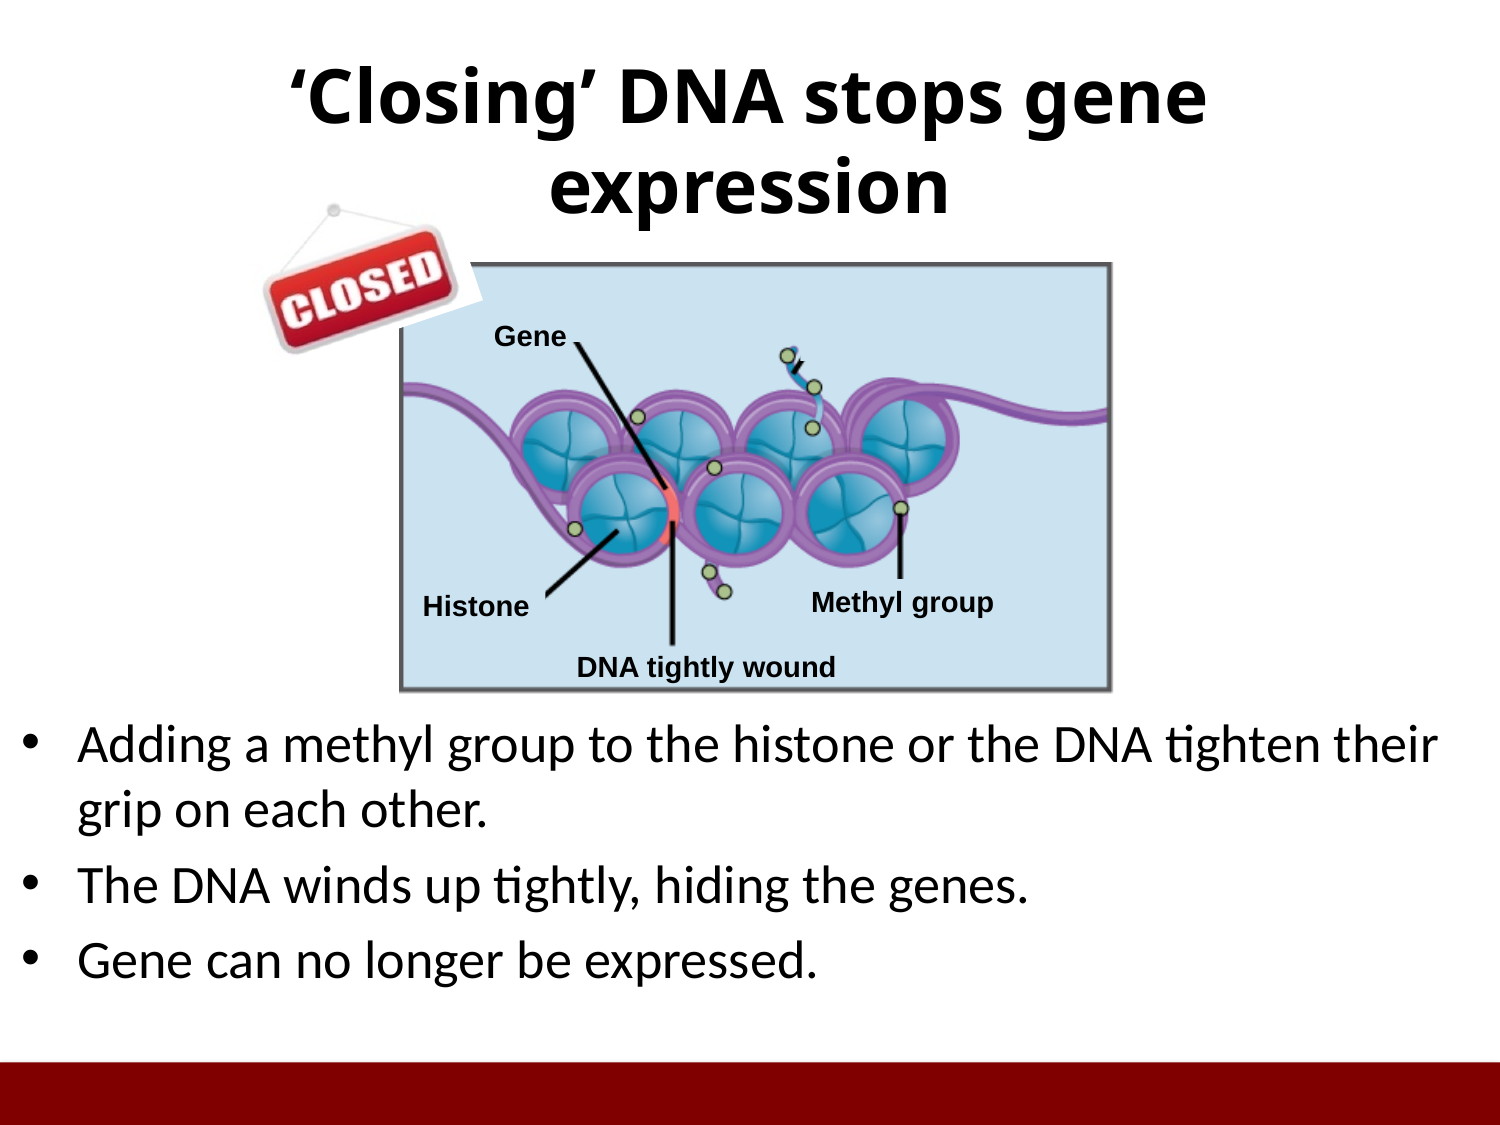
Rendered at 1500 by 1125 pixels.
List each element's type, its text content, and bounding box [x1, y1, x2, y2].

title ‘Closing’ DNA stops gene expression [75, 45, 1425, 233]
picture [211, 182, 1125, 701]
text_box Adding a methyl group to the histone or the DNA tighten their grip on each other. The DNA winds up tightly, hiding the genes. Gene can no longer be expressed. [6, 700, 1500, 1005]
